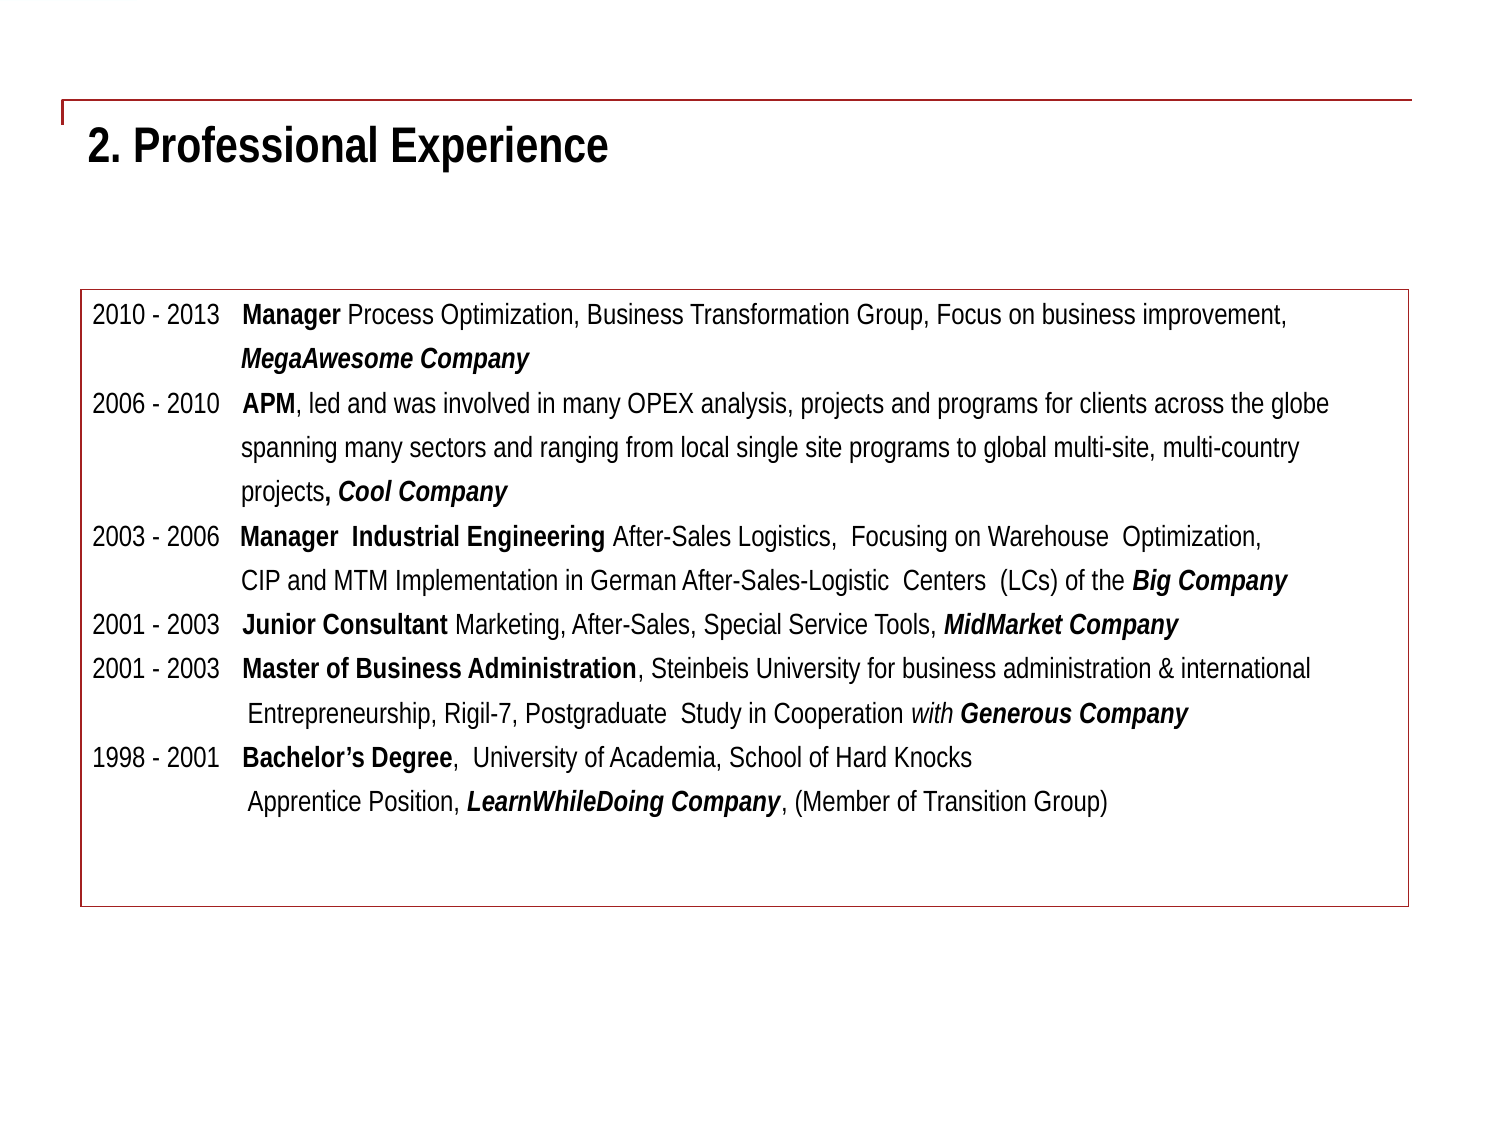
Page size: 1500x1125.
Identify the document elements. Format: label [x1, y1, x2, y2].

text_box [78, 98, 1500, 1125]
